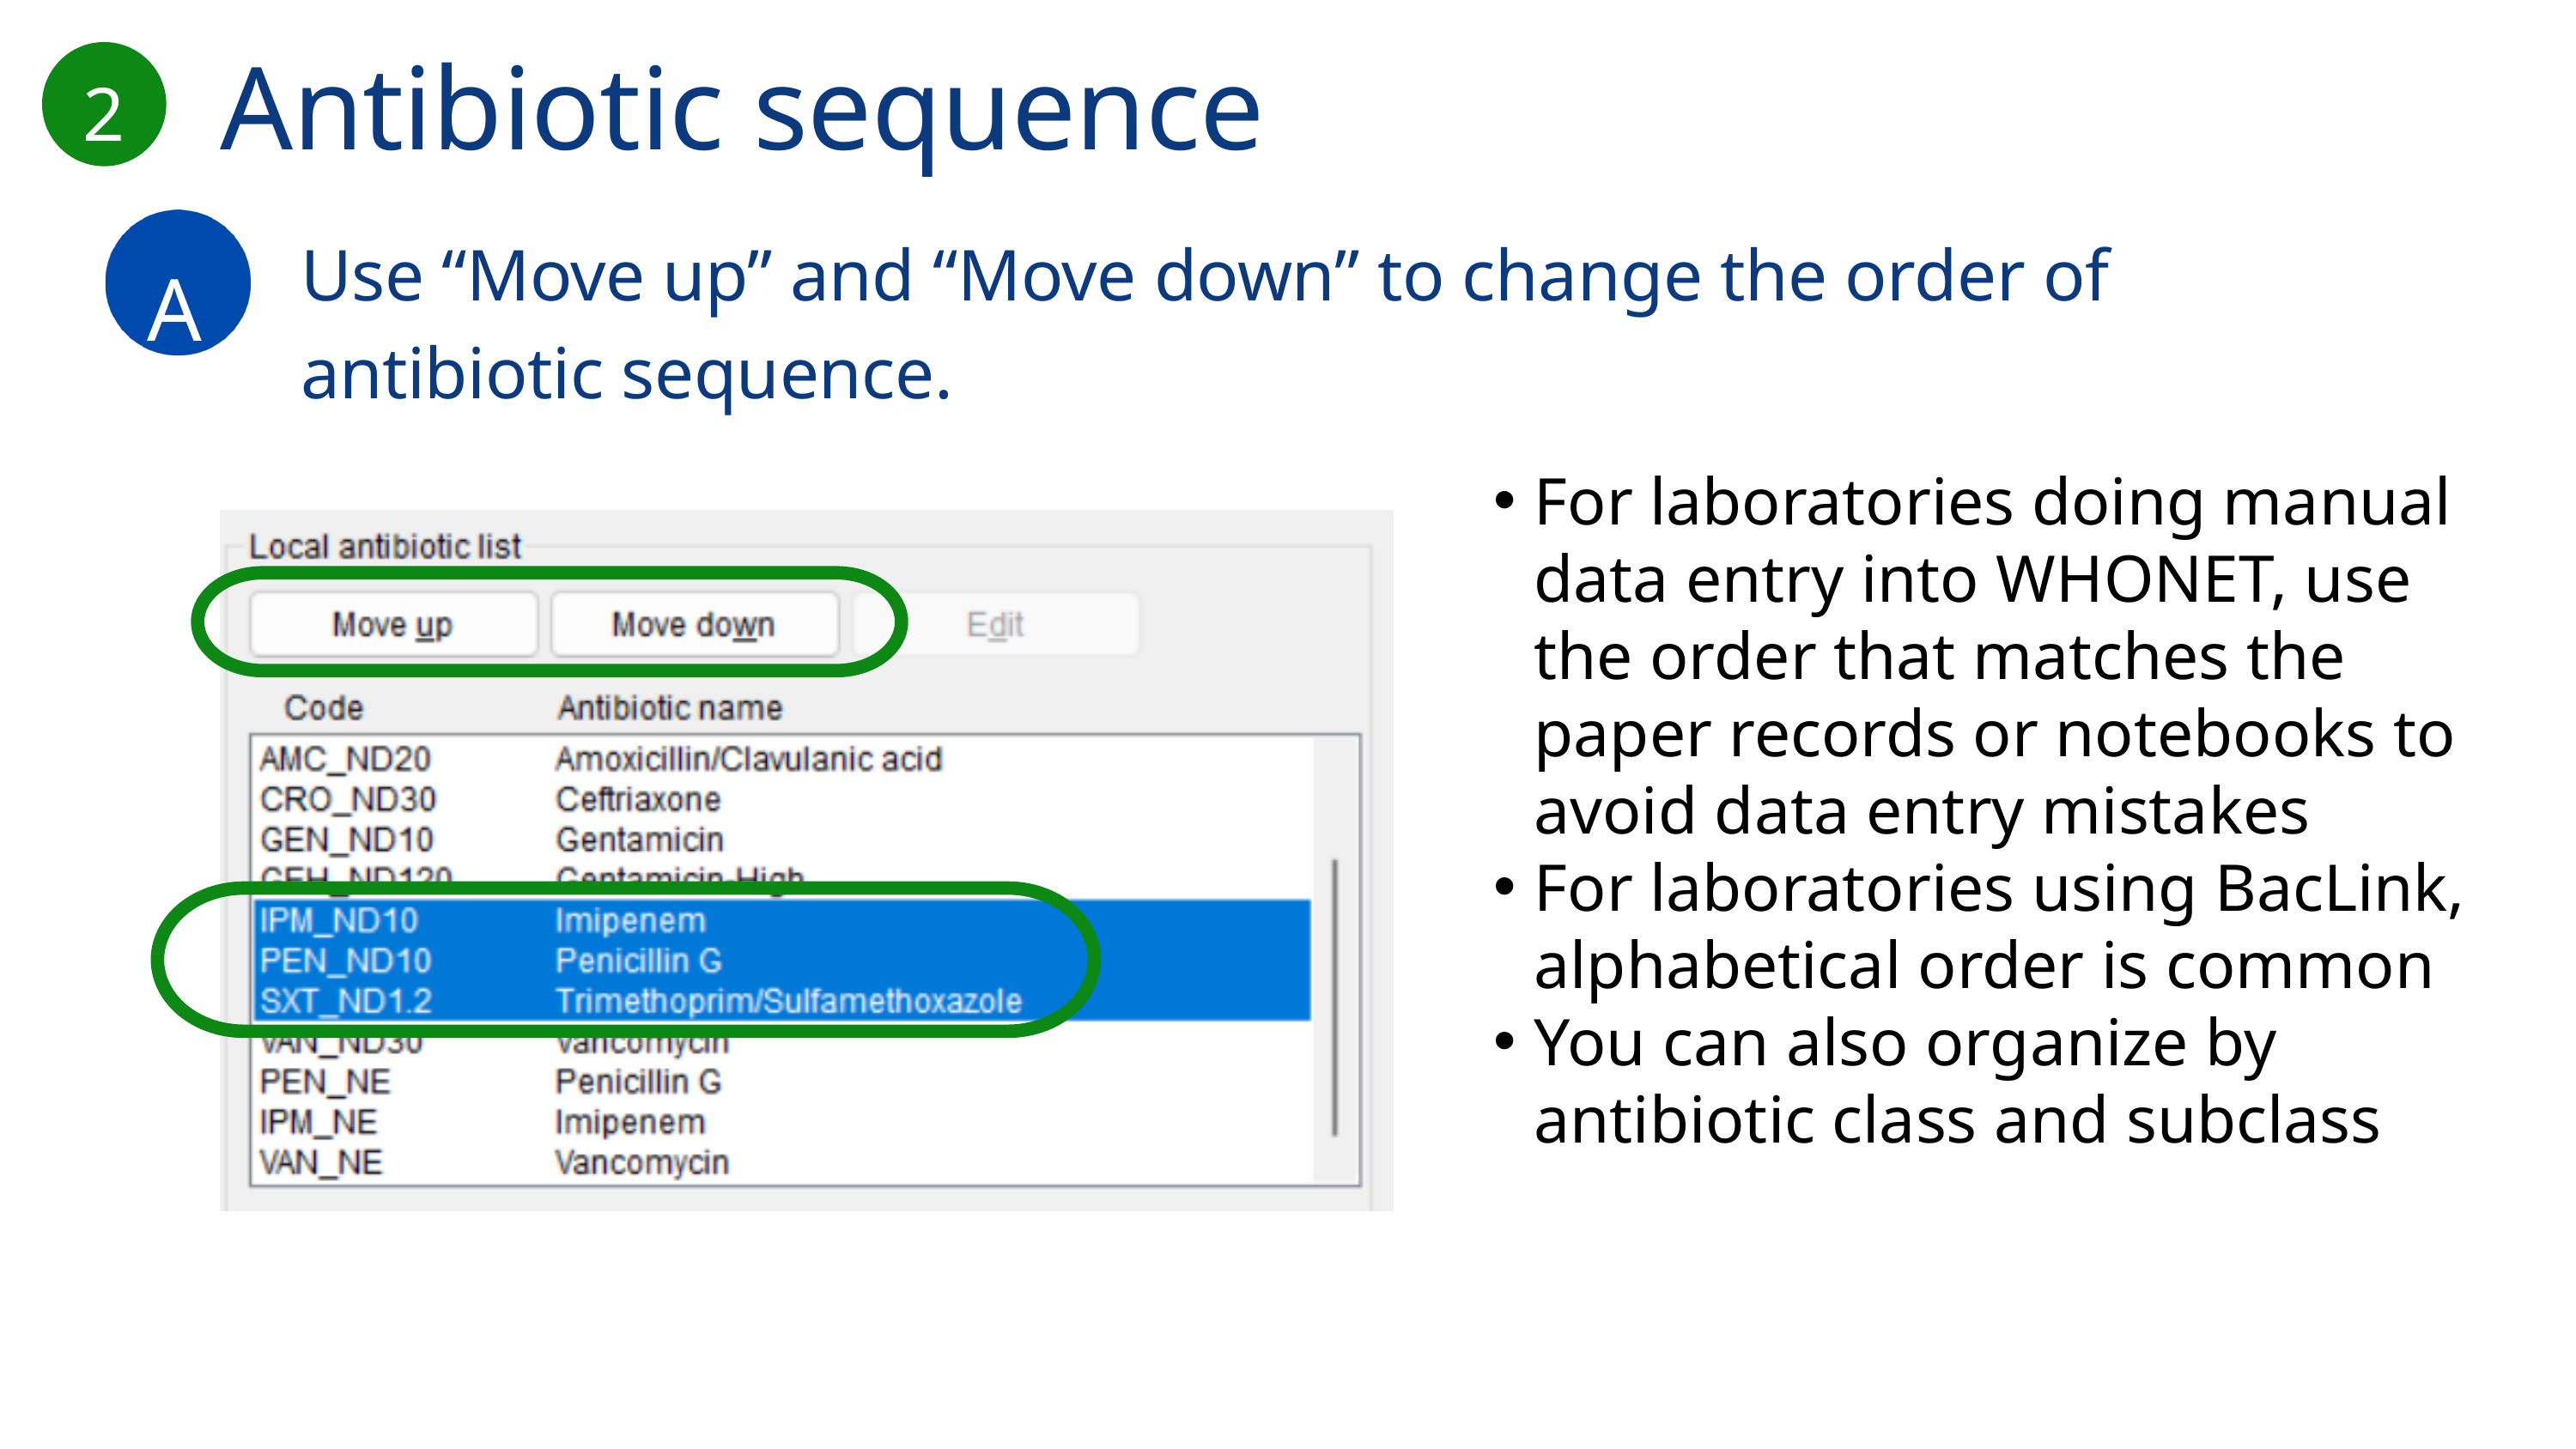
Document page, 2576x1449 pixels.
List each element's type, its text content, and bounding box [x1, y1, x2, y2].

picture [220, 510, 1394, 1211]
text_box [197, 572, 902, 671]
text_box For laboratories doing manual data entry into WHONET, use the order that matches the paper records or notebooks to avoid data entry mistakes For laboratories using BacLink, alphabetical order is common You can also organize by antibiotic class and subclass [1480, 453, 2501, 1240]
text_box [157, 888, 1095, 1032]
text_box [105, 209, 147, 355]
text_box Use “Move up” and “Move down” to change the order of antibiotic sequence. [301, 216, 2392, 512]
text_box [41, 41, 167, 167]
text_box [210, 209, 251, 355]
text_box Antibiotic sequence [220, 12, 2534, 173]
text_box A [147, 143, 210, 359]
